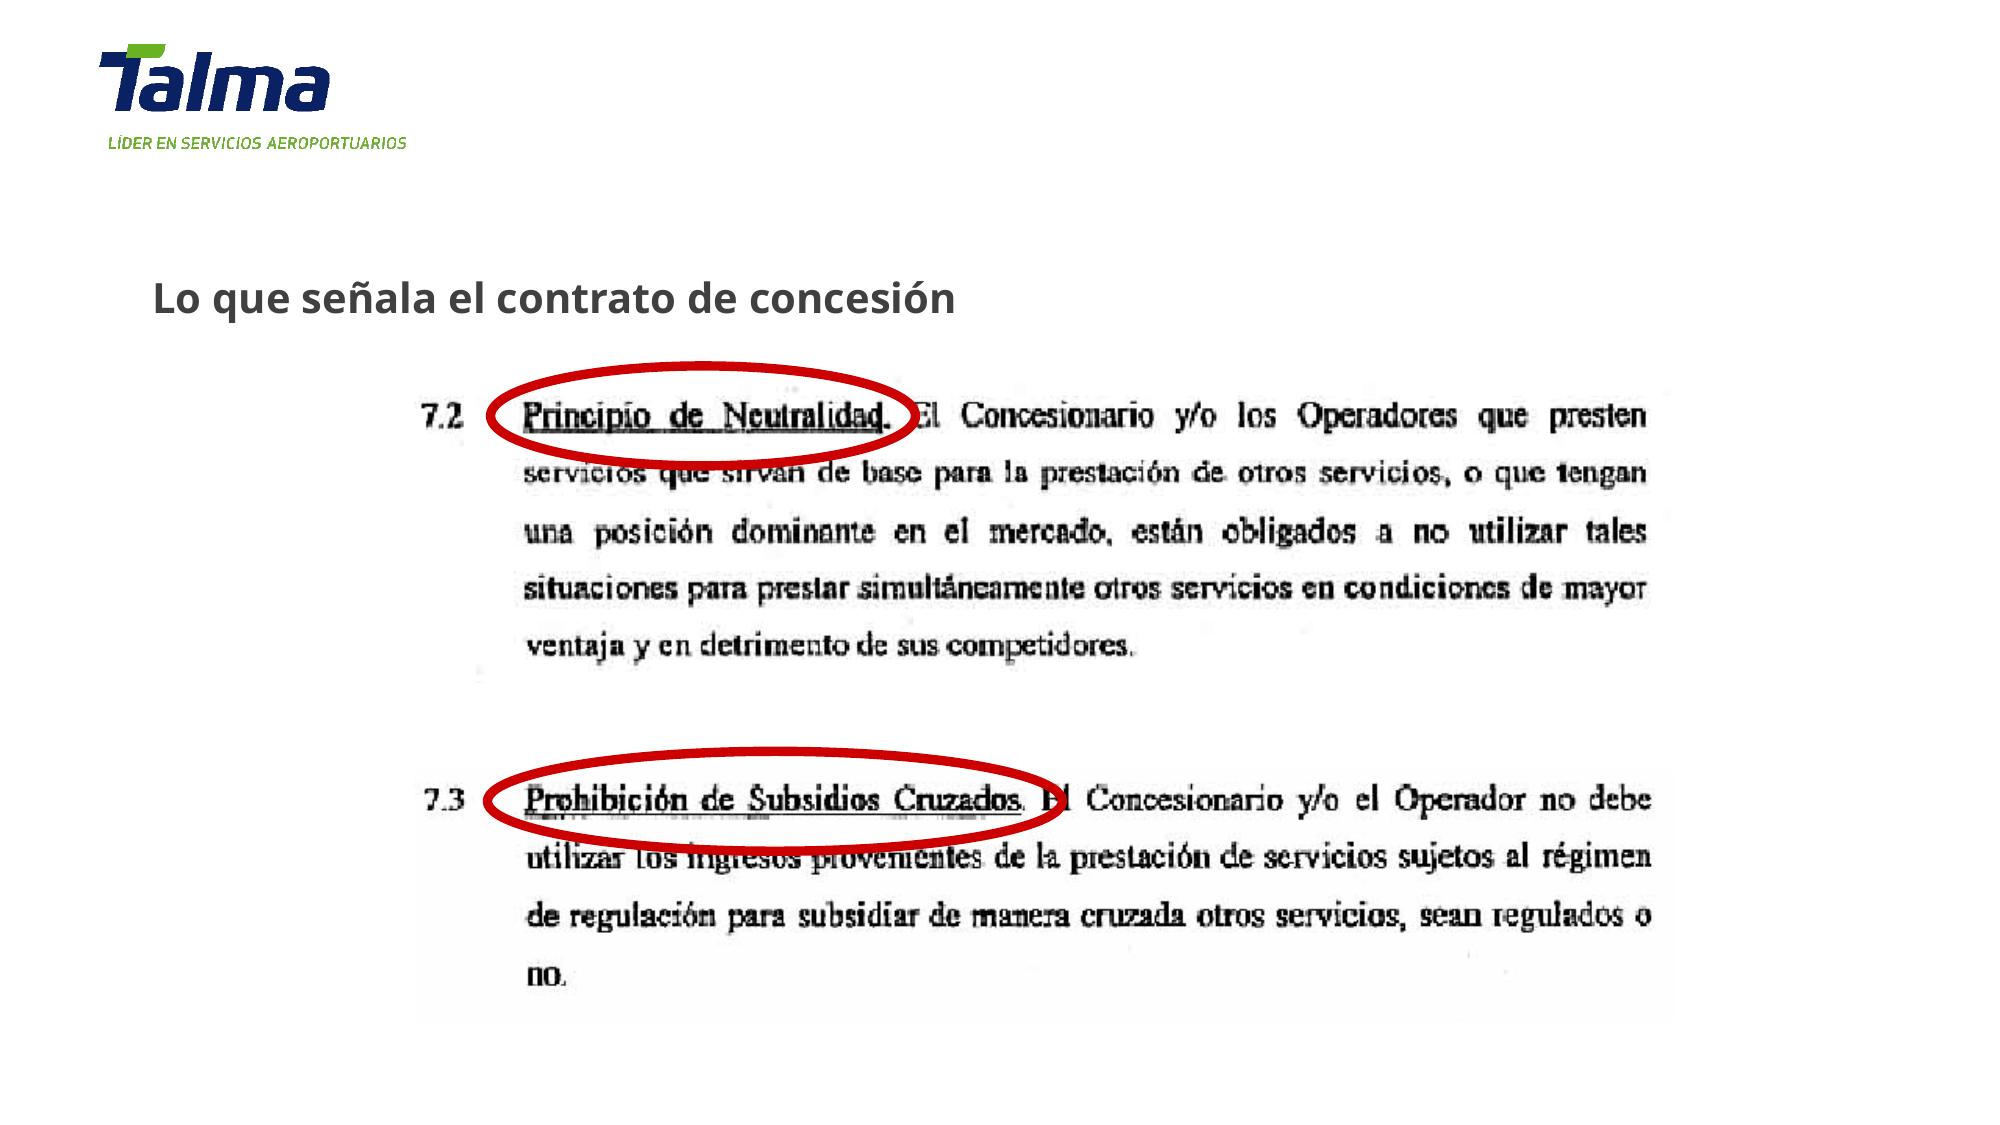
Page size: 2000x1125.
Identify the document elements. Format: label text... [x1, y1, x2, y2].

text_box Lo que señala el contrato de concesión [137, 264, 1336, 330]
text_box [618, 365, 788, 370]
text_box [560, 751, 990, 768]
picture [414, 371, 1671, 683]
picture [414, 769, 1675, 1023]
picture [99, 44, 406, 149]
